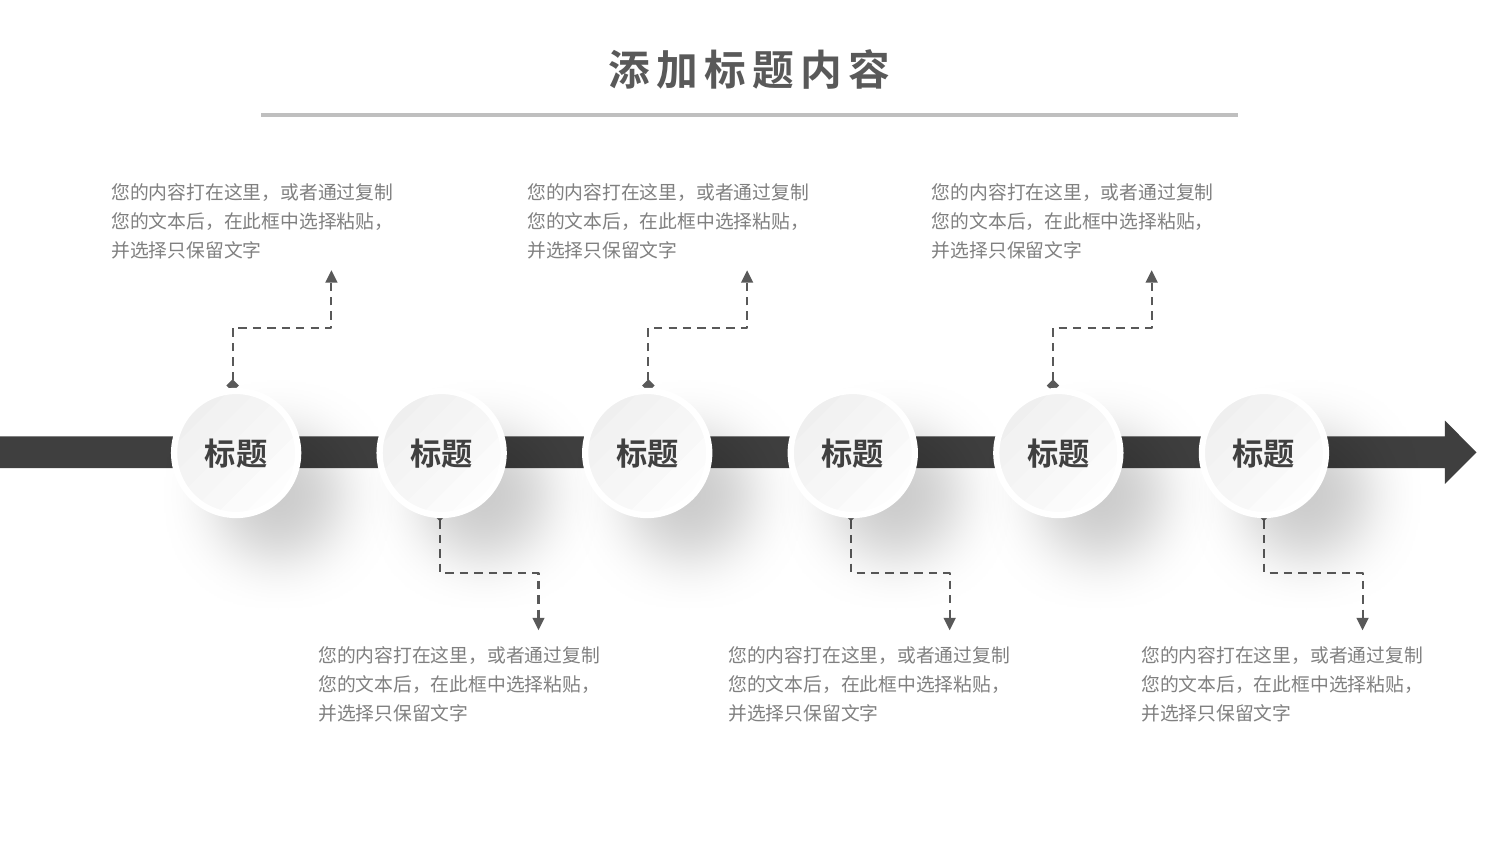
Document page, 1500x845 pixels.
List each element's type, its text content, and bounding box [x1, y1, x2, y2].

text_box 您的内容打在这里，或者通过复制您的文本后，在此框中选择粘贴，并选择只保留文字 [306, 631, 618, 731]
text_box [1044, 278, 1161, 378]
text_box [343, 434, 380, 471]
text_box [754, 434, 791, 471]
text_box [639, 278, 756, 378]
text_box 标题 [788, 388, 917, 518]
text_box 您的内容打在这里，或者通过复制您的文本后，在此框中选择粘贴，并选择只保留文字 [100, 168, 411, 267]
text_box 标题 [171, 388, 301, 518]
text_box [842, 522, 959, 623]
text_box 您的内容打在这里，或者通过复制您的文本后，在此框中选择粘贴，并选择只保留文字 [716, 631, 1028, 731]
text_box 标题 [994, 388, 1123, 518]
text_box [1371, 418, 1479, 486]
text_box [431, 522, 547, 623]
text_box [1165, 434, 1202, 471]
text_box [1255, 522, 1372, 623]
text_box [224, 278, 340, 378]
text_box [0, 434, 174, 471]
text_box [547, 434, 585, 471]
text_box 您的内容打在这里，或者通过复制您的文本后，在此框中选择粘贴，并选择只保留文字 [920, 168, 1231, 267]
text_box 标题 [377, 388, 506, 518]
text_box 您的内容打在这里，或者通过复制您的文本后，在此框中选择粘贴，并选择只保留文字 [1129, 631, 1440, 731]
text_box 您的内容打在这里，或者通过复制您的文本后，在此框中选择粘贴，并选择只保留文字 [516, 168, 827, 267]
text_box 标题 [1199, 388, 1329, 518]
text_box [959, 434, 996, 471]
text_box 标题 [583, 388, 712, 518]
